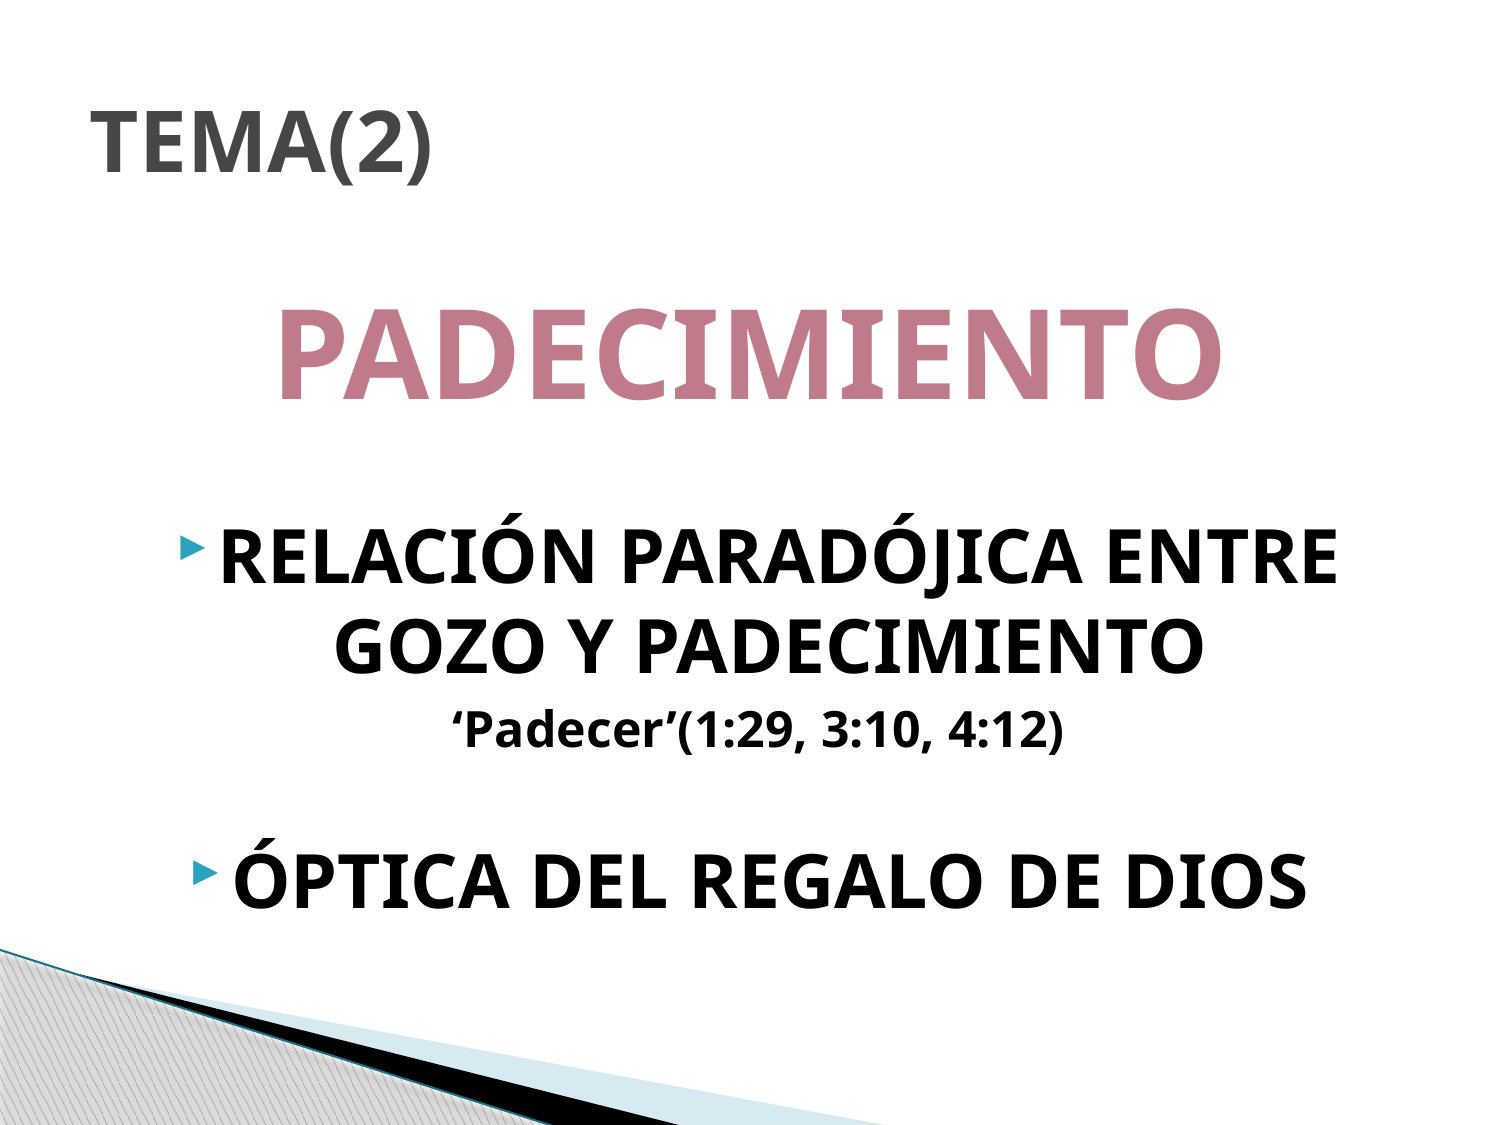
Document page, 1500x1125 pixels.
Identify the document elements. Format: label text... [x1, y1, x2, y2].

list PADECIMIENTO RELACIÓN PARADÓJICA ENTRE GOZO Y PADECIMIENTO ‘Padecer’(1:29, 3:10, 4:12) ÓPTICA DEL REGALO DE DIOS [75, 233, 1425, 934]
title TEMA(2) [75, 45, 1425, 233]
